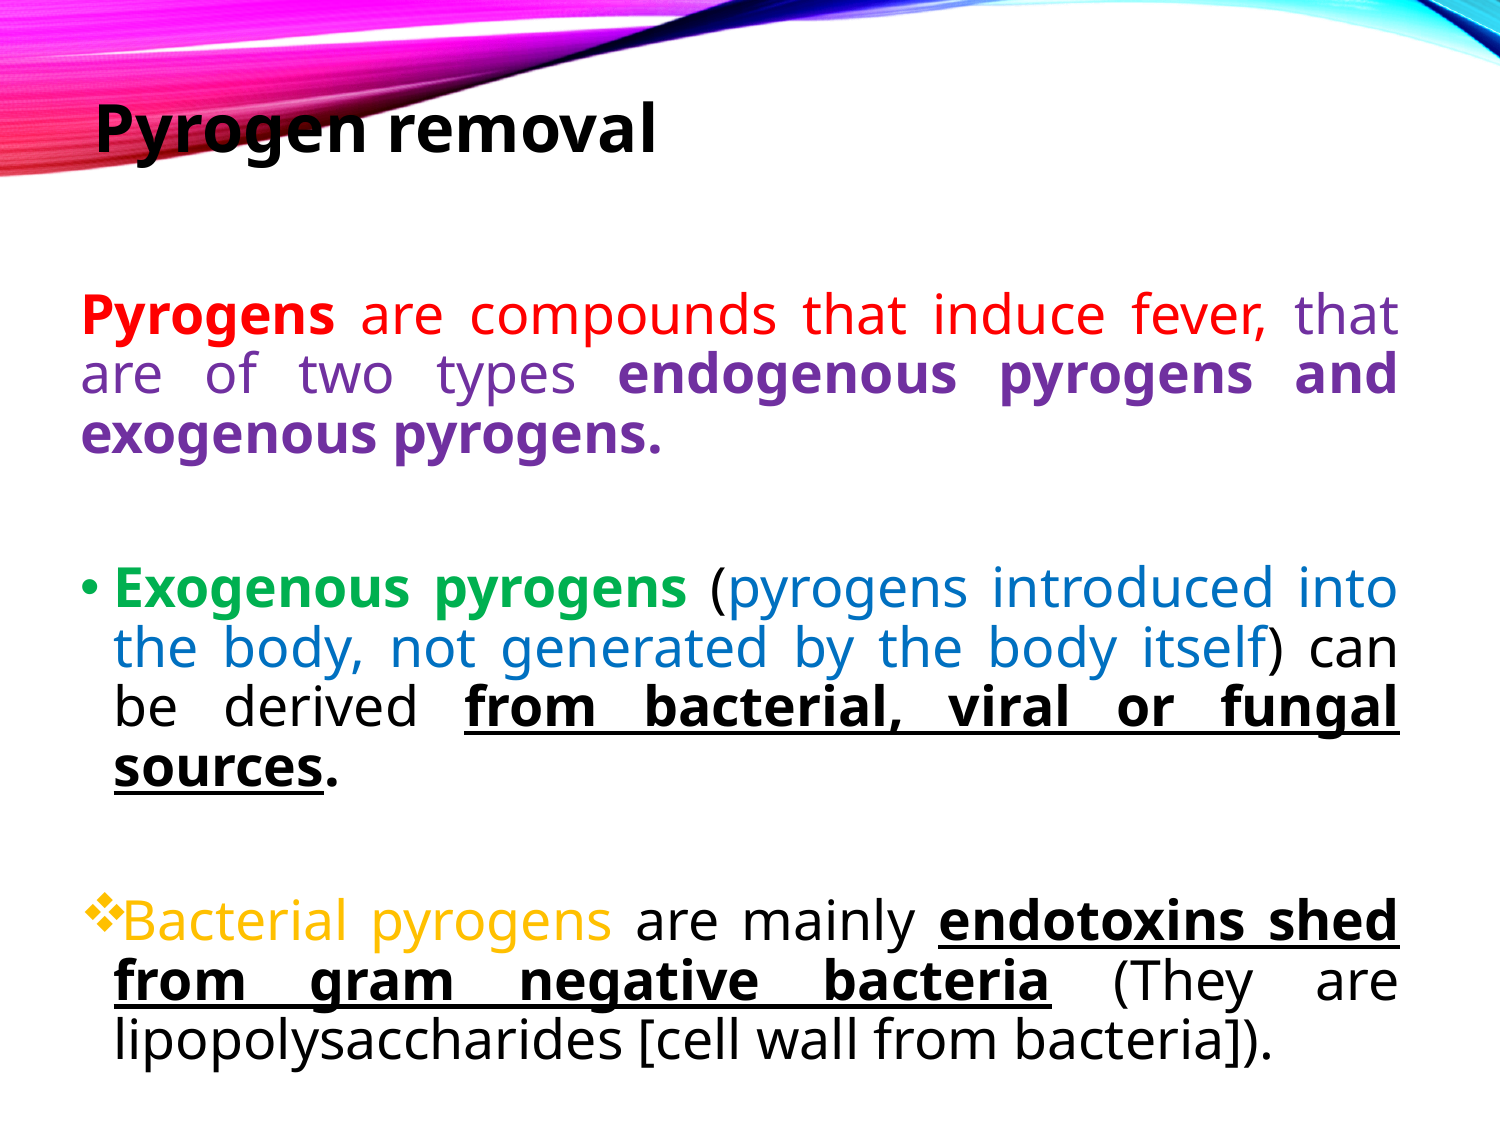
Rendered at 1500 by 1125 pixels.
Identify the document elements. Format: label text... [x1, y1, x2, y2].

text_box Pyrogen removal [78, 78, 674, 173]
list Pyrogens are compounds that induce fever, that are of two types endogenous pyrogens and exogenous pyrogens. Exogenous pyrogens (pyrogens introduced into the body, not generated by the body itself) can be derived from bacterial, viral or fungal sources. Bacterial pyrogens are mainly endotoxins shed from gram negative bacteria (They are lipopolysaccharides [cell wall from bacteria]). [64, 278, 1415, 1080]
picture [0, 0, 1500, 178]
